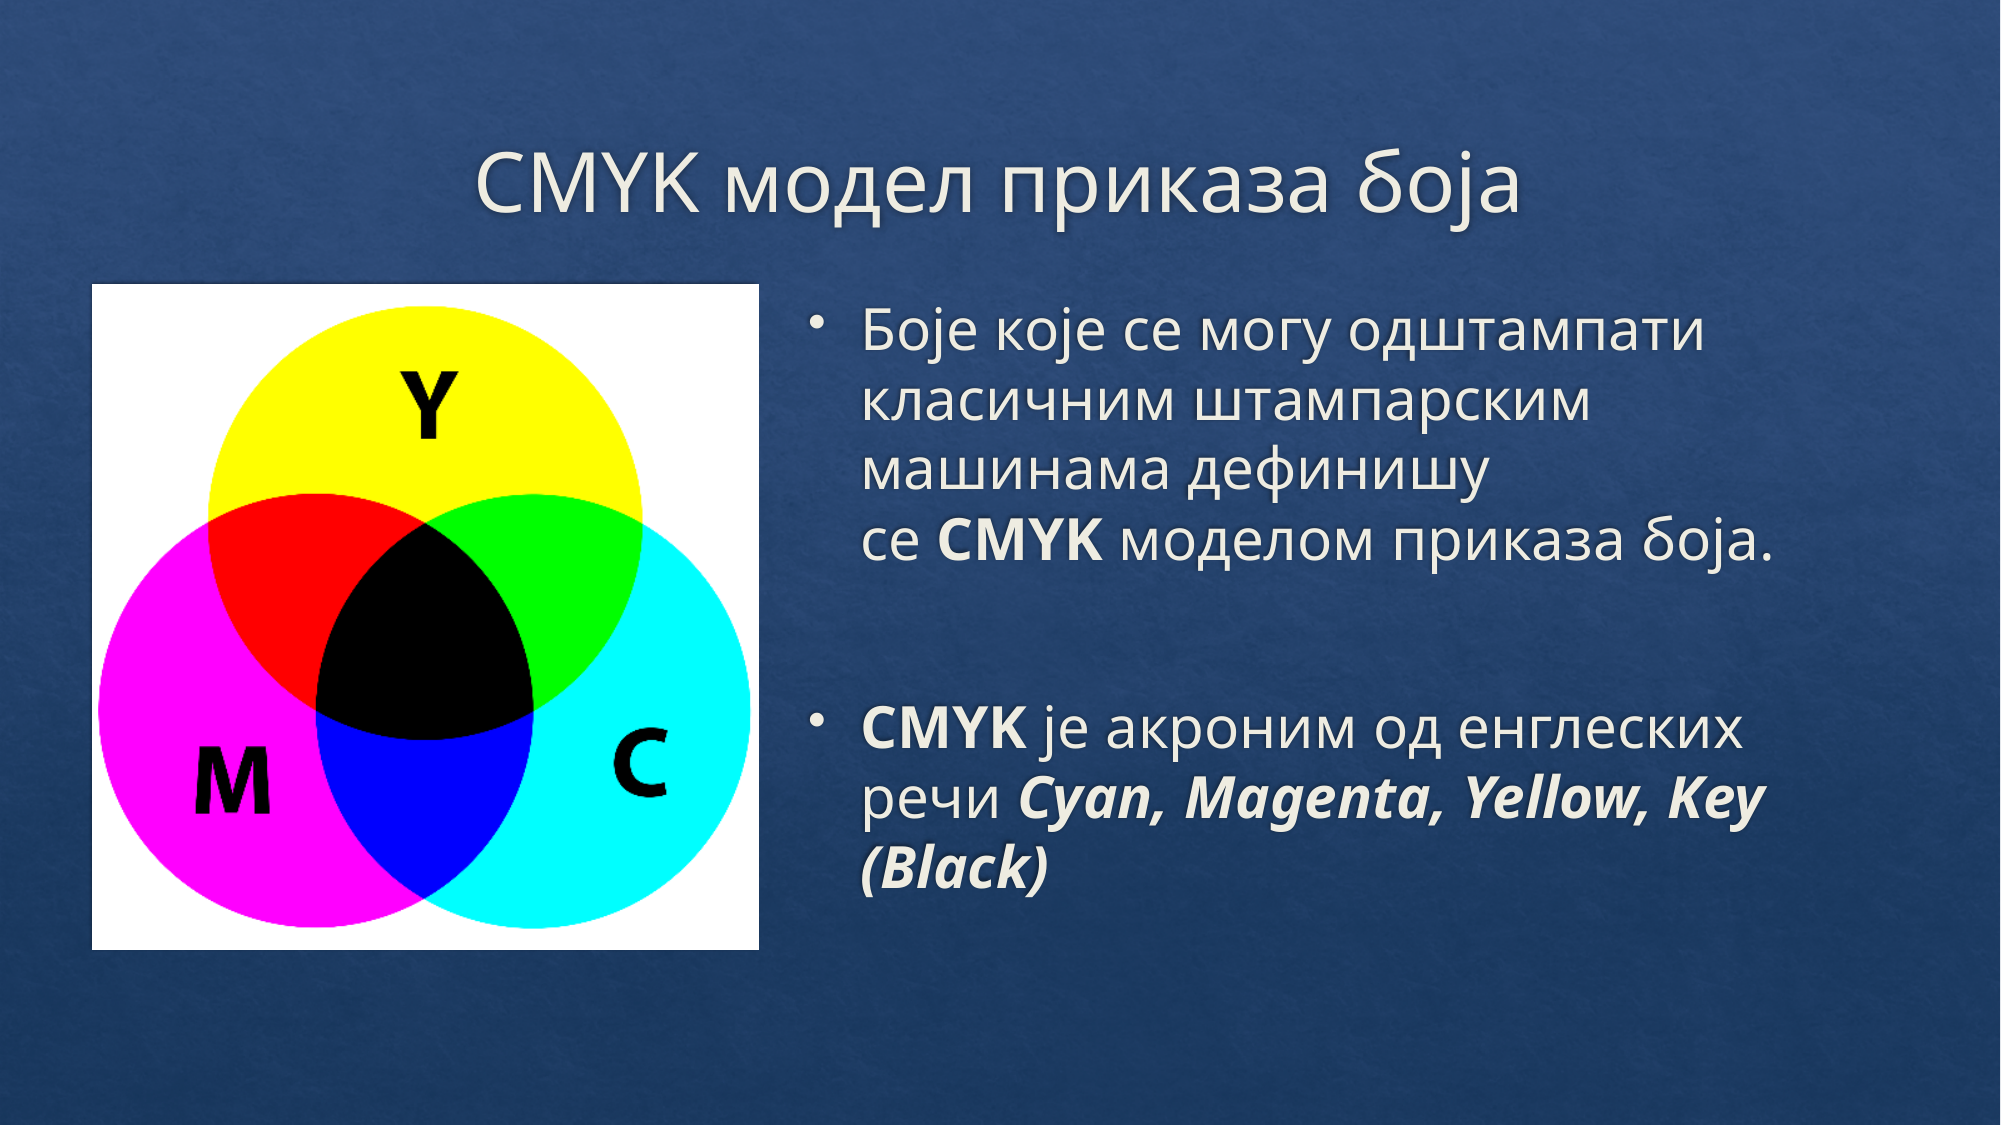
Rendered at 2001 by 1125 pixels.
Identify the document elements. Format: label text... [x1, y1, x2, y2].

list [91, 283, 759, 951]
list Боје које се могу одштампати класичним штампарским машинама дефинишу се CMYK моделом приказа боја. CMYK је акроним од енглеских речи Cyan, Magenta, Yellow, Key (Black) [789, 284, 1849, 950]
title CMYK модел приказа боја [149, 99, 1849, 260]
